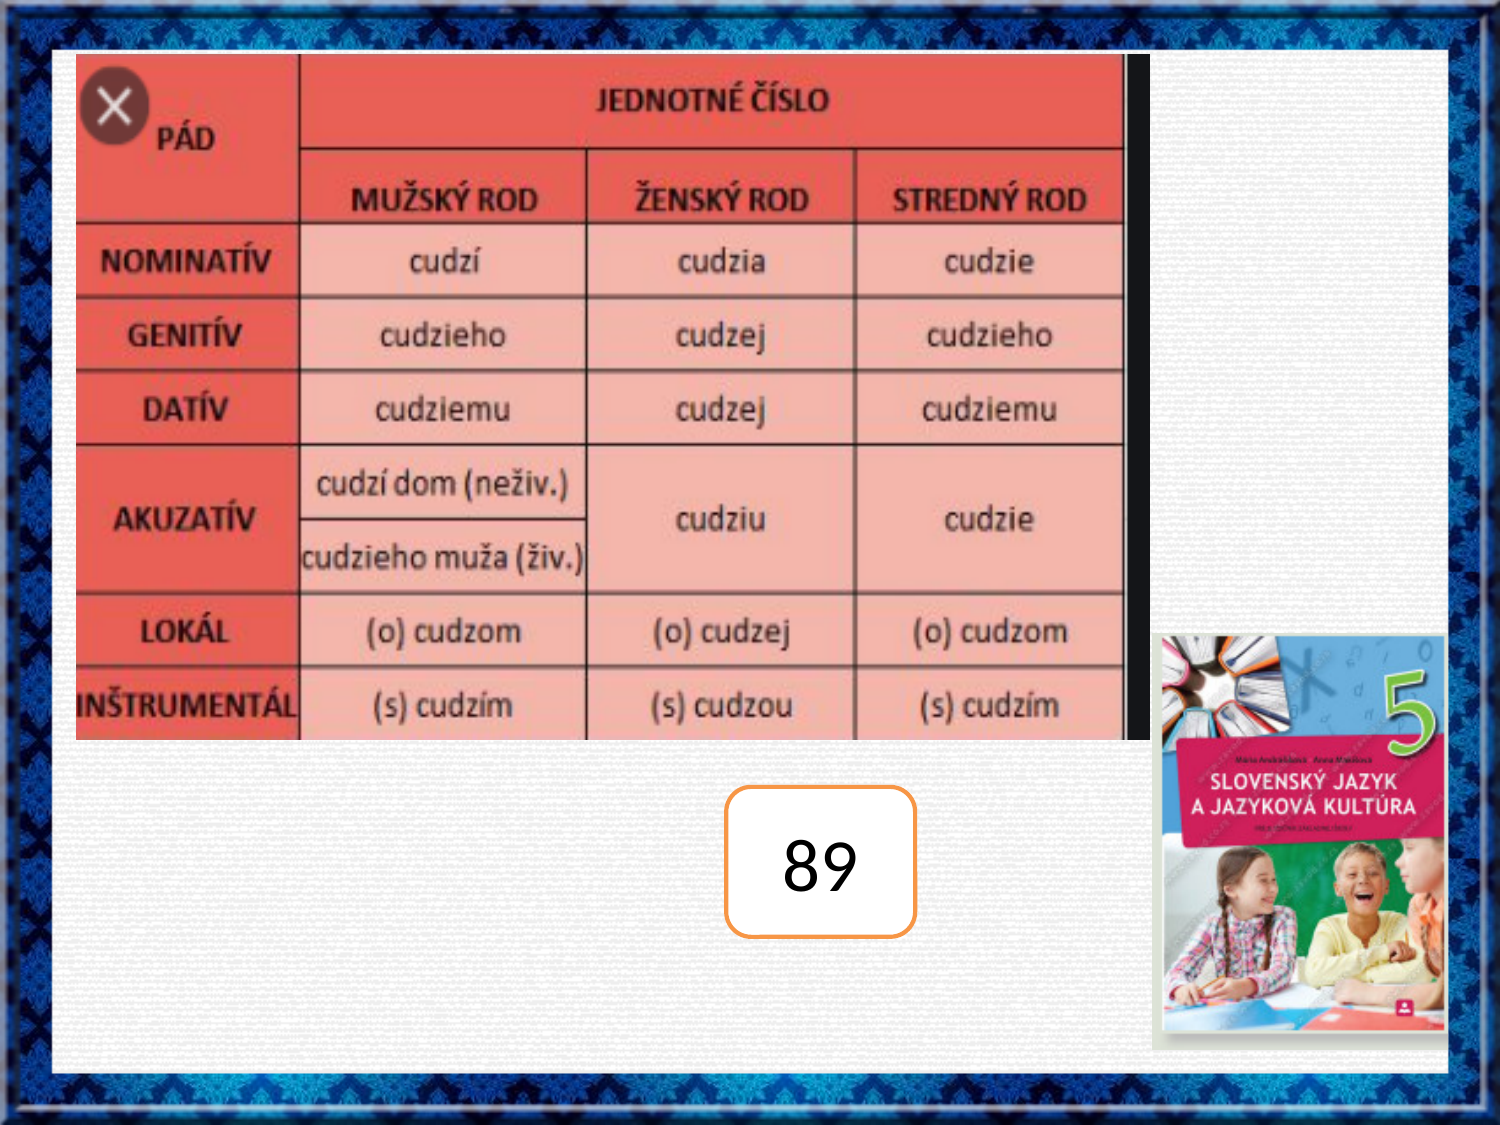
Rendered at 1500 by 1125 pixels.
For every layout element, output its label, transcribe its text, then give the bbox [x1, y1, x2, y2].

picture [0, 0, 1500, 1125]
text_box 89 [724, 784, 918, 939]
